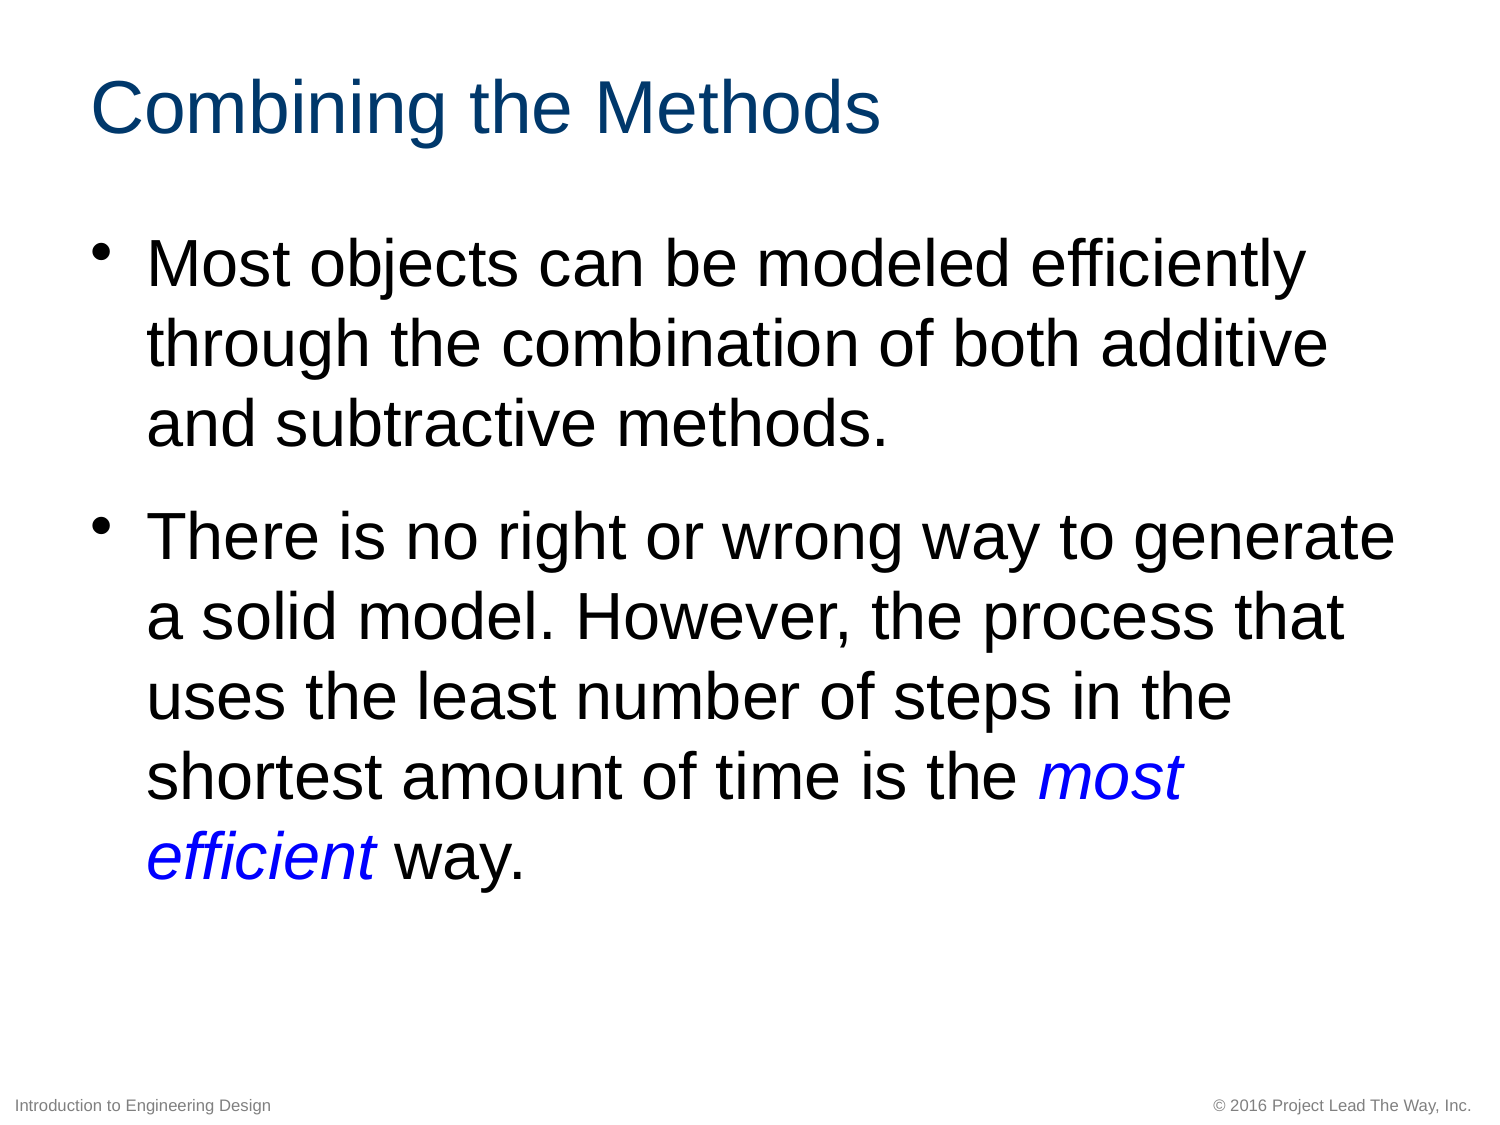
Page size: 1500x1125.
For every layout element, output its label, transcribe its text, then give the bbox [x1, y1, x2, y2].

list Most objects can be modeled efficiently through the combination of both additive and subtractive methods. There is no right or wrong way to generate a solid model. However, the process that uses the least number of steps in the shortest amount of time is the most efficient way. [74, 212, 1426, 1006]
title Combining the Methods [74, 44, 1426, 163]
